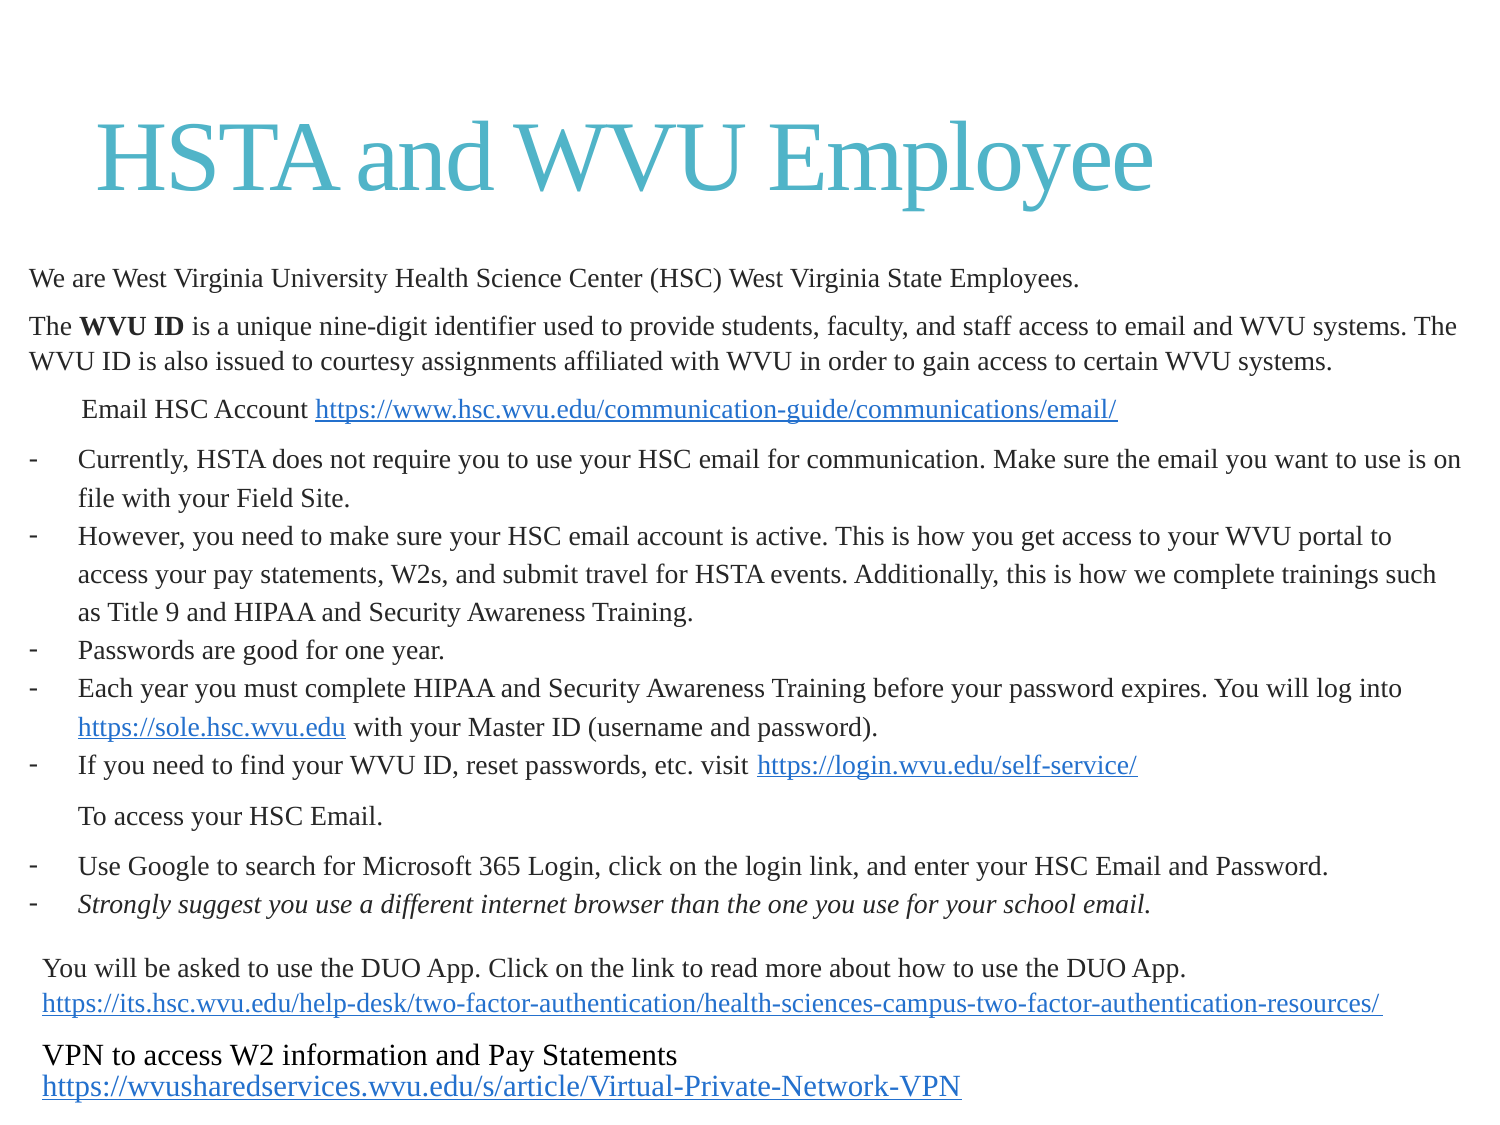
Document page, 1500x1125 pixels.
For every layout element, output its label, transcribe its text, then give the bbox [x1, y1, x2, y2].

list We are West Virginia University Health Science Center (HSC) West Virginia State Employees. The WVU ID is a unique nine-digit identifier used to provide students, faculty, and staff access to email and WVU systems. The WVU ID is also issued to courtesy assignments affiliated with WVU in order to gain access to certain WVU systems. Email HSC Account https://www.hsc.wvu.edu/communication-guide/communications/email/ Currently, HSTA does not require you to use your HSC email for communication. Make sure the email you want to use is on file with your Field Site. However, you need to make sure your HSC email account is active. This is how you get access to your WVU portal to access your pay statements, W2s, and submit travel for HSTA events. Additionally, this is how we complete trainings such as Title 9 and HIPAA and Security Awareness Training. Passwords are good for one year. Each year you must complete HIPAA and Security Awareness Training before your password expires. You will log into https://sole.hsc.wvu.edu with your Master ID (username and password). If you need to find your WVU ID, reset passwords, etc. visit https://login.wvu.edu/self-service/ To access your HSC Email. Use Google to search for Microsoft 365 Login, click on the login link, and enter your HSC Email and Password. Strongly suggest you use a different internet browser than the one you use for your school email. You will be asked to use the DUO App. Click on the link to read more about how to use the DUO App. https://its.hsc.wvu.edu/help-desk/two-factor-authentication/health-sciences-campus-two-factor-authentication-resources/ VPN to access W2 information and Pay Statements https://wvusharedservices.wvu.edu/s/article/Virtual-Private-Network-VPN [13, 249, 1480, 1125]
title HSTA and WVU Employee [80, 81, 1407, 249]
